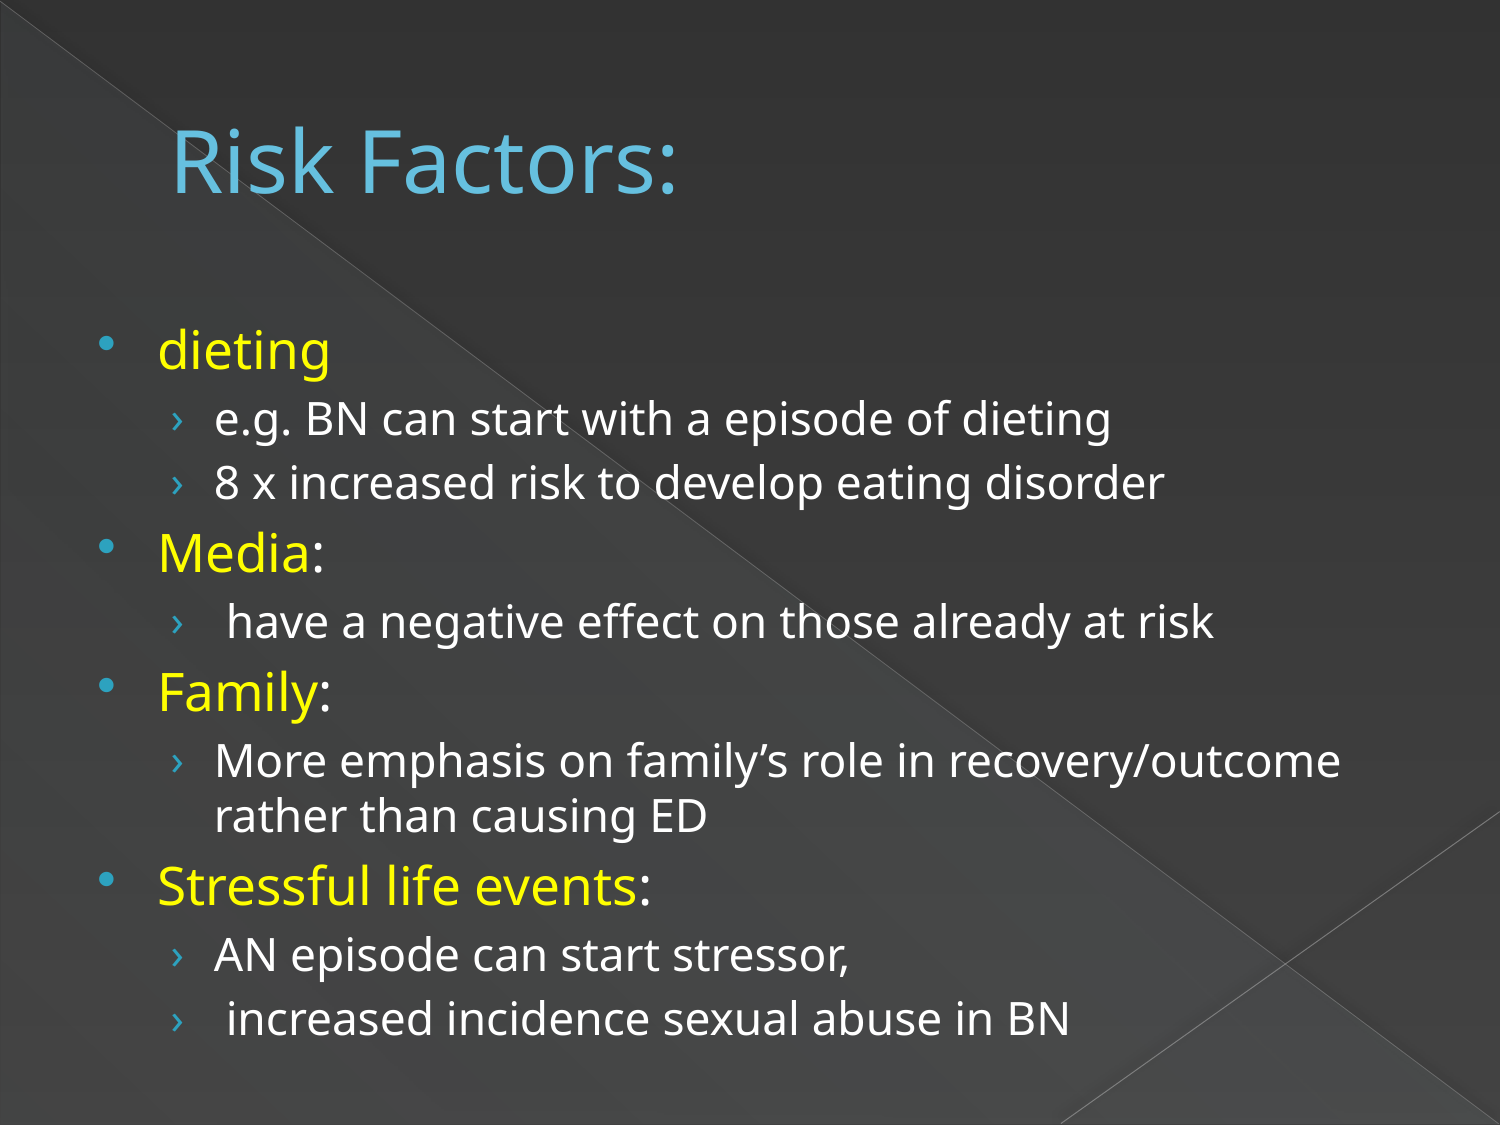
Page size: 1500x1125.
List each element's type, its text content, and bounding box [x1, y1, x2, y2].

title Risk Factors: [75, 43, 1425, 274]
list dieting e.g. BN can start with a episode of dieting 8 x increased risk to develop eating disorder Media: have a negative effect on those already at risk Family: More emphasis on family’s role in recovery/outcome rather than causing ED Stressful life events: AN episode can start stressor, increased incidence sexual abuse in BN [75, 308, 1425, 1059]
